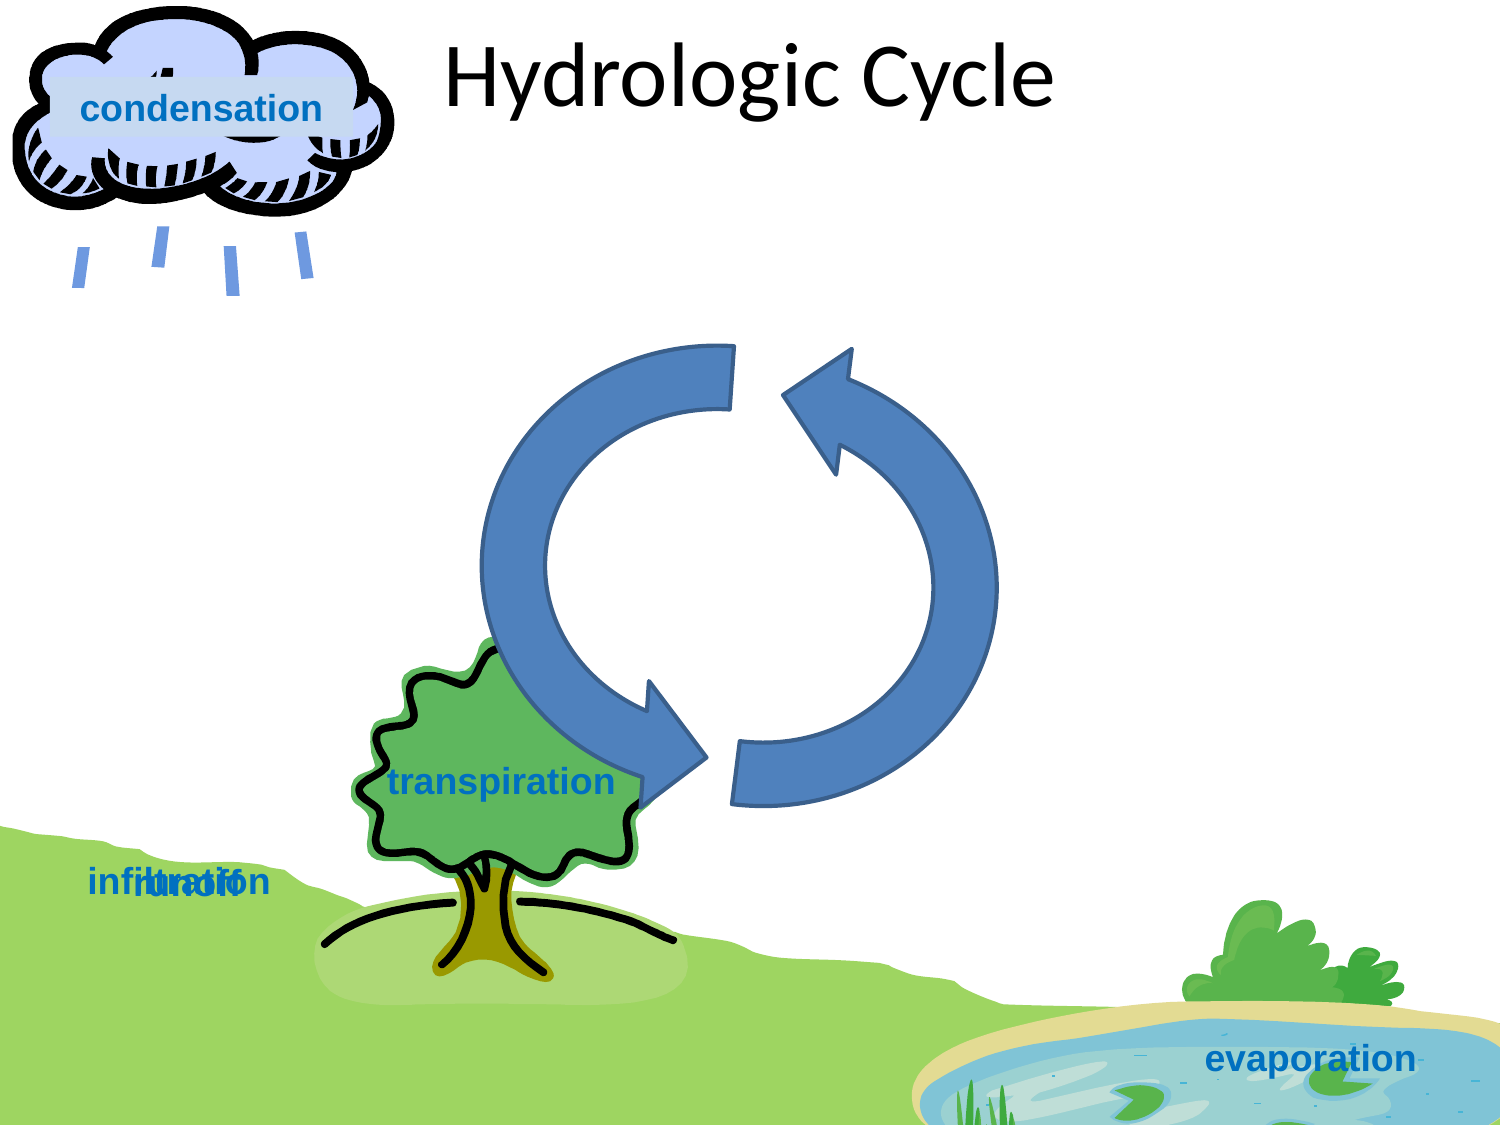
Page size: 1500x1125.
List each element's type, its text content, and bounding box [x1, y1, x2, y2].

picture [911, 899, 1500, 1125]
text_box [12, 0, 401, 302]
picture [307, 635, 713, 1013]
title Hydrologic Cycle [402, 1, 1500, 138]
title Hydrologic Cycle [0, 1, 9, 138]
text_box [0, 824, 906, 1125]
text_box infiltration [62, 849, 296, 910]
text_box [449, 313, 1029, 838]
